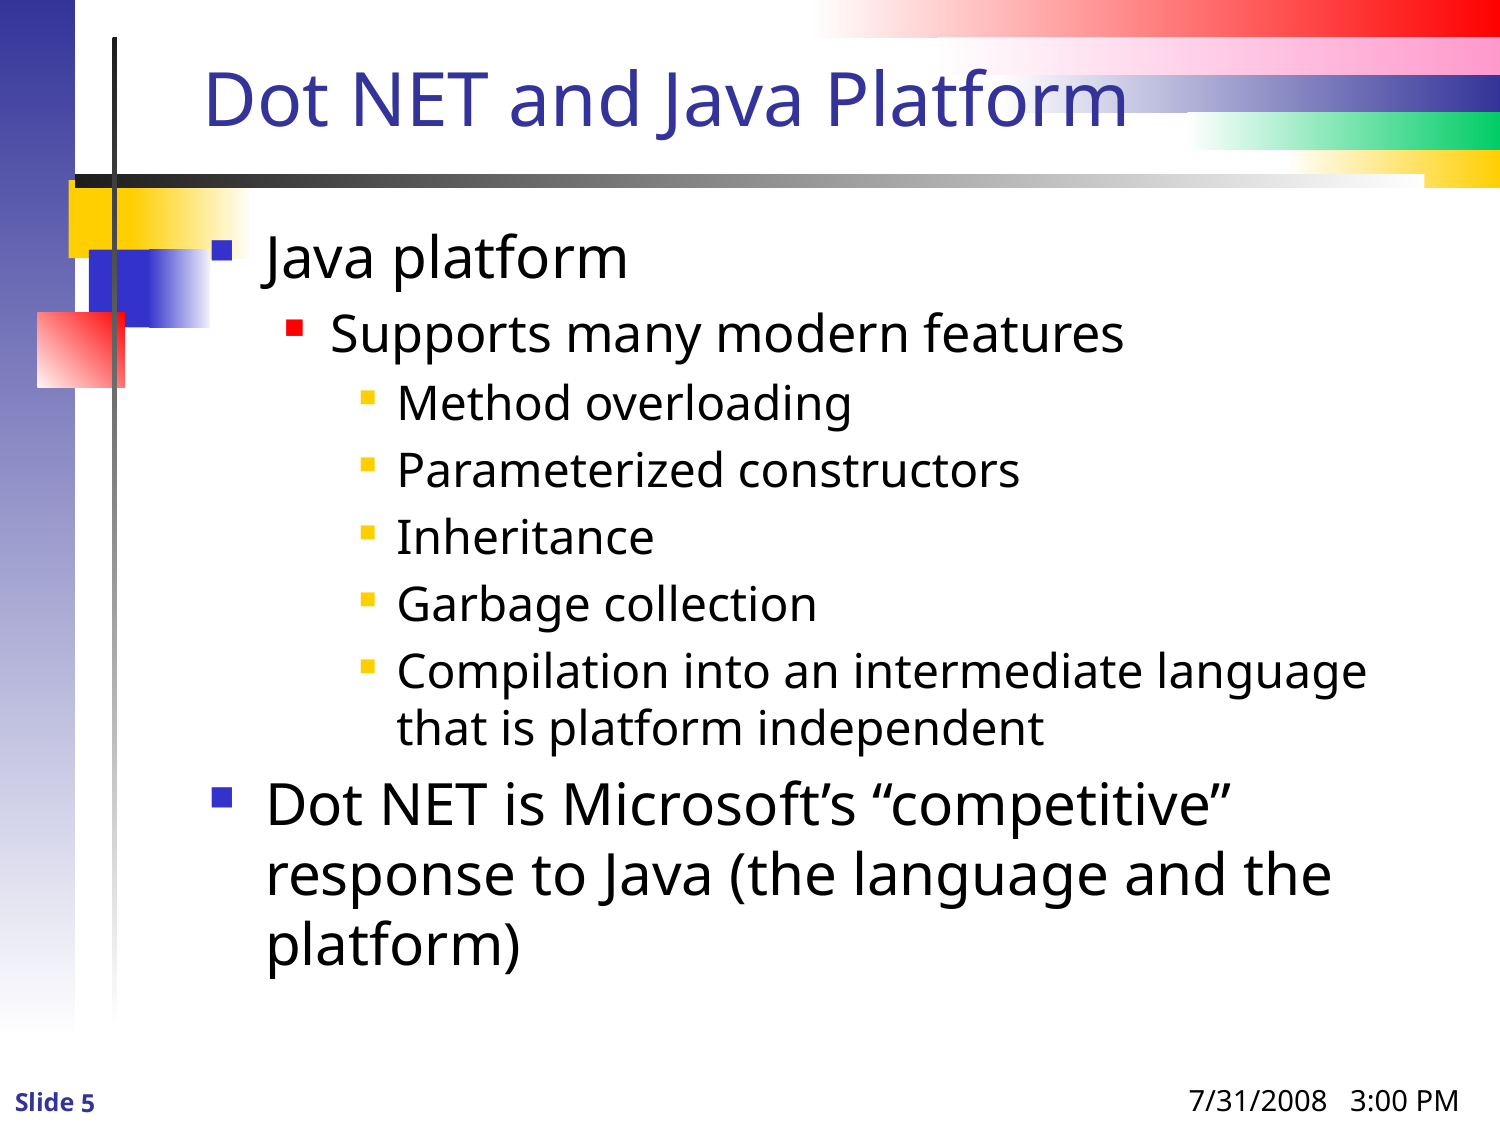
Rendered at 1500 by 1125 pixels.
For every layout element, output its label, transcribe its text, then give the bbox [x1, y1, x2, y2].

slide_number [1162, 1049, 1476, 1125]
title Dot NET and Java Platform [187, 37, 1467, 149]
list Java platform Supports many modern features Method overloading Parameterized constructors Inheritance Garbage collection Compilation into an intermediate language that is platform independent Dot NET is Microsoft’s “competitive” response to Java (the language and the platform) [193, 212, 1470, 1007]
